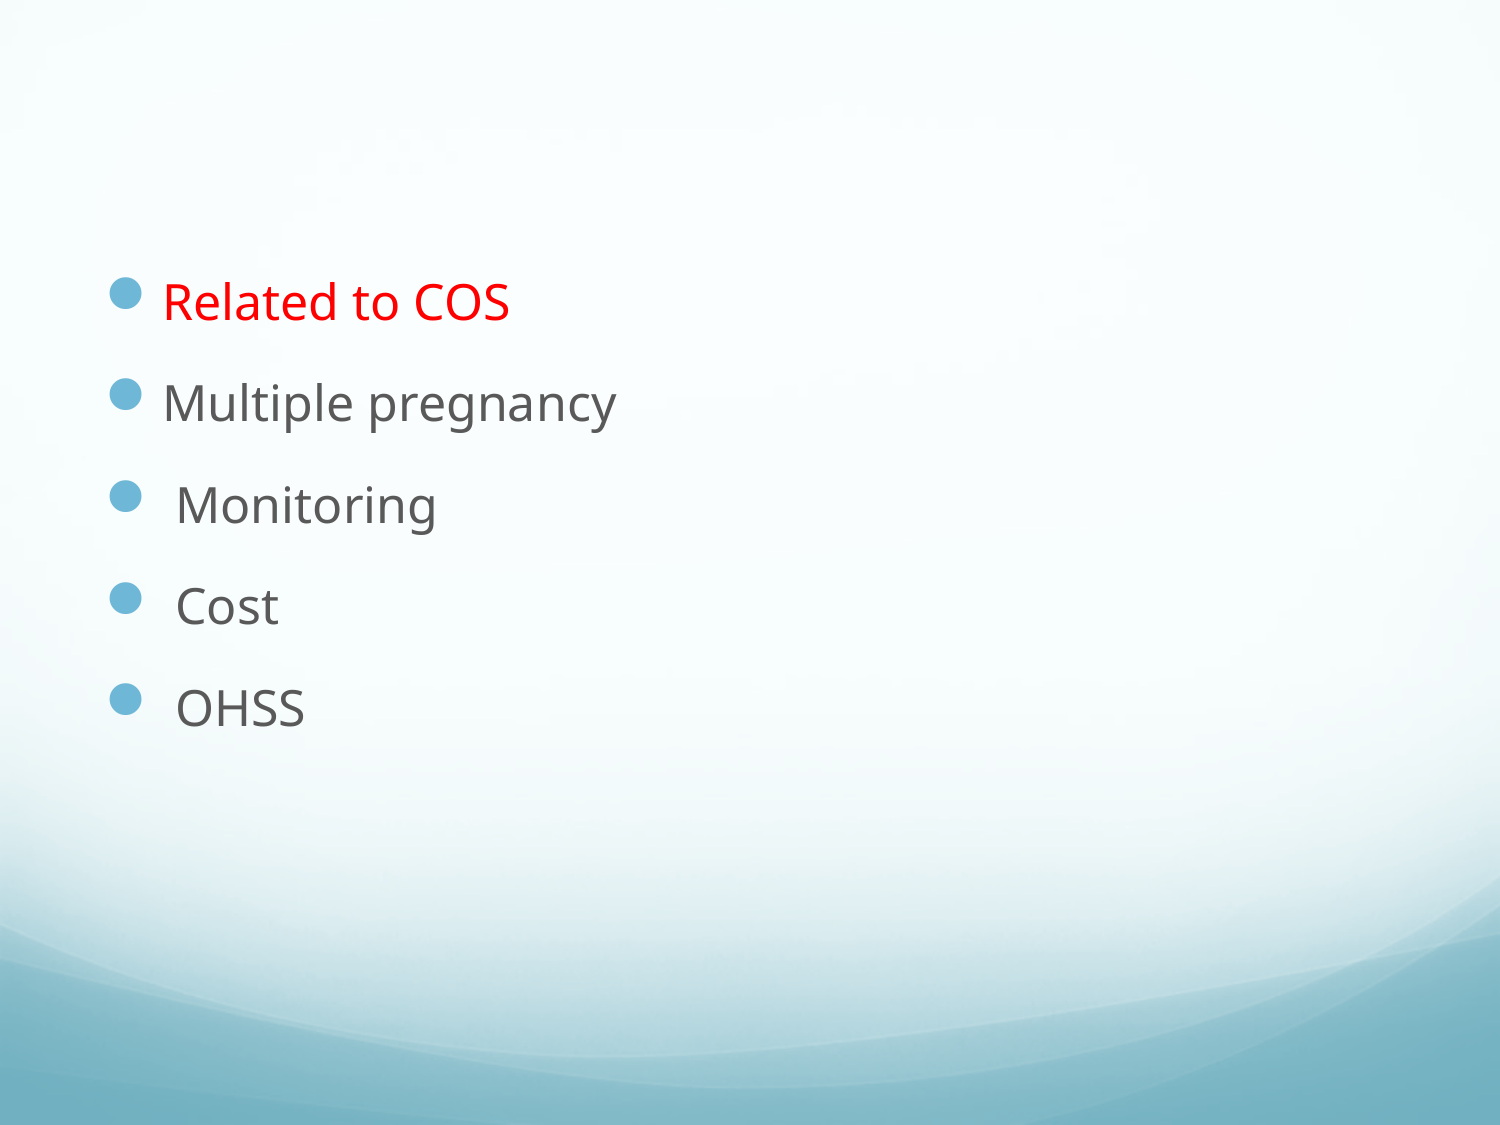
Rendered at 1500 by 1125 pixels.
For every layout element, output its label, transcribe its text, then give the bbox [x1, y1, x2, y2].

list Related to COS Multiple pregnancy Monitoring Cost OHSS [90, 262, 1410, 975]
